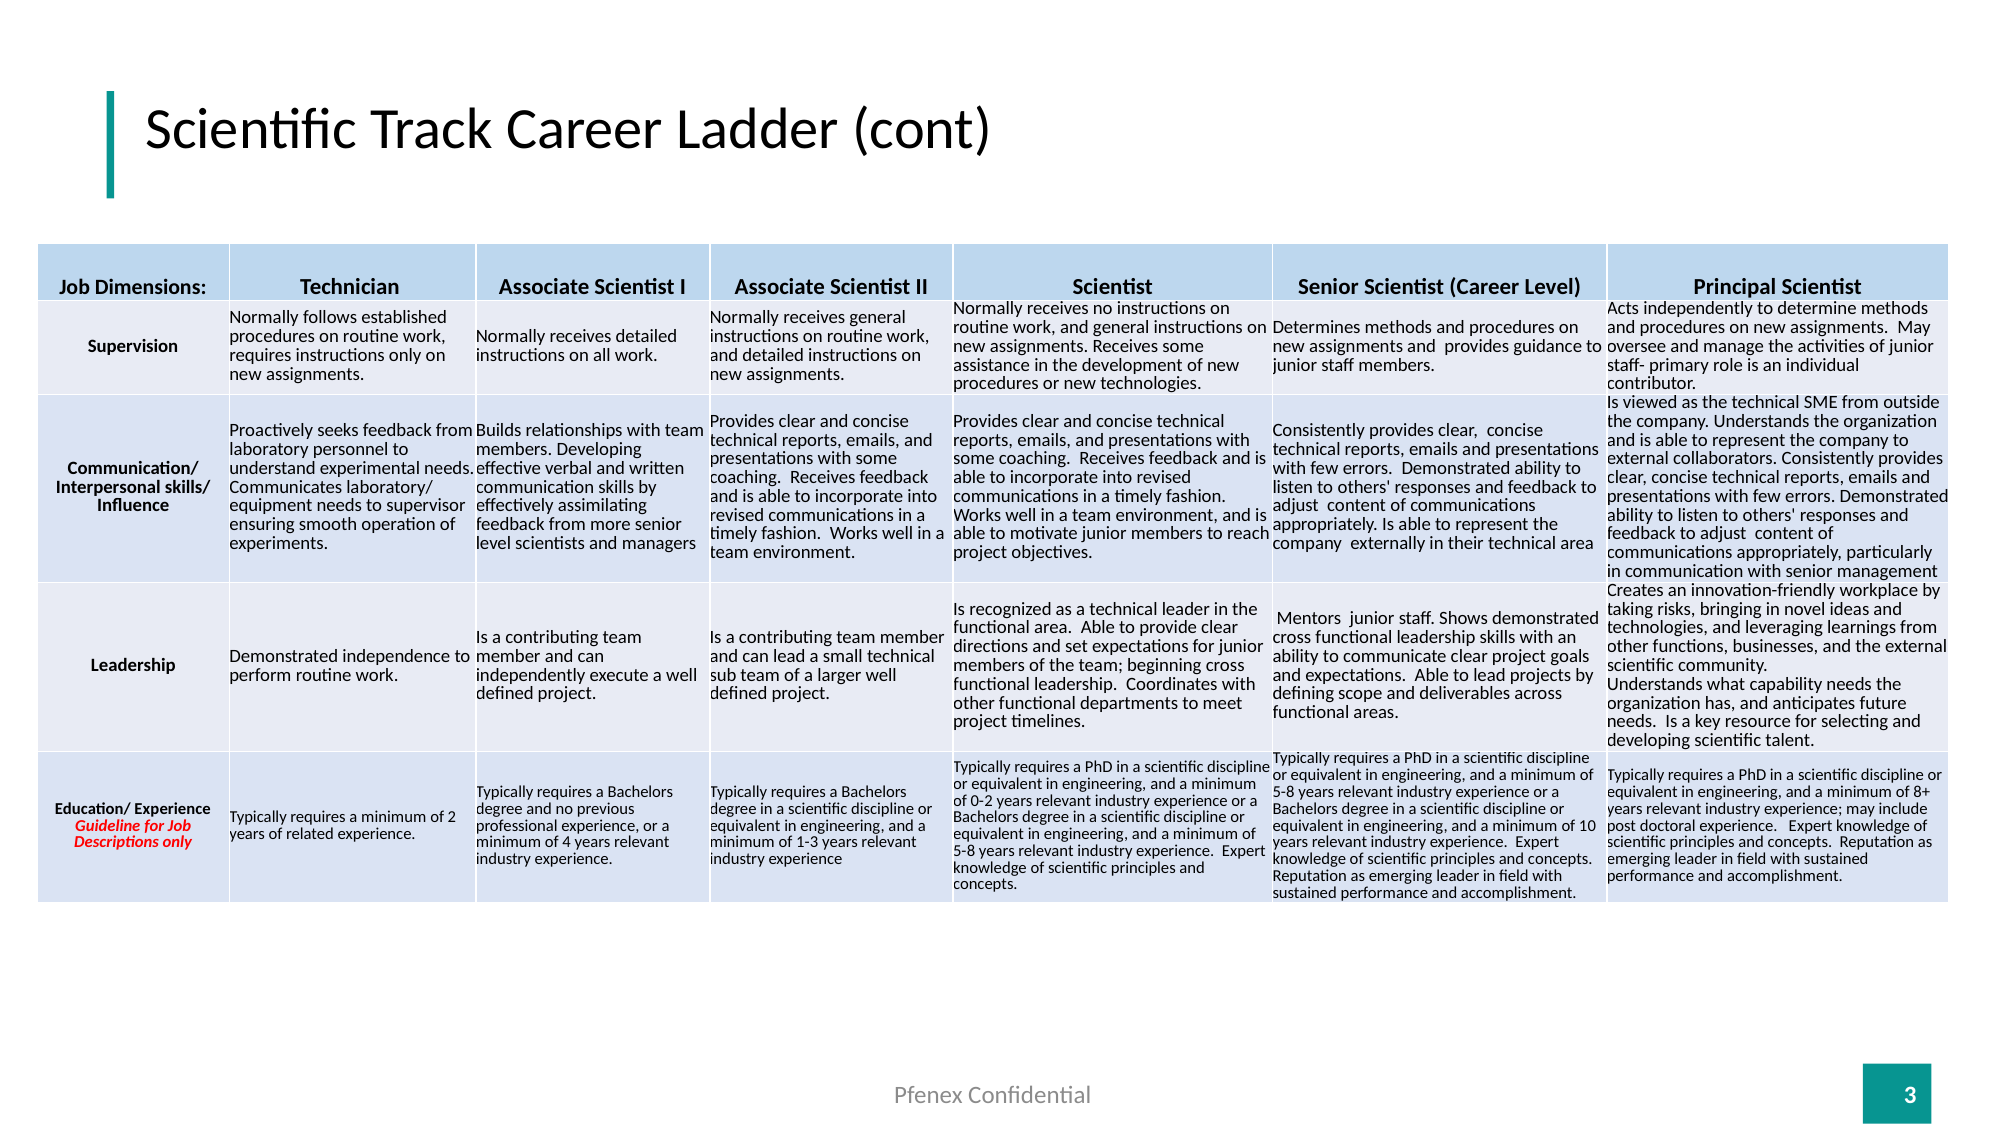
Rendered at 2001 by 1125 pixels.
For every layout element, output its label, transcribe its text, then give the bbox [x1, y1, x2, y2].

list Scientific Track Career Ladder (cont) [130, 91, 1856, 173]
table_cell Education/ Experience Guideline for Job Descriptions only [38, 752, 229, 902]
table_cell Typically requires a PhD in a scientific discipline or equivalent in engineering, and a minimum of 0-2 years relevant industry experience or a Bachelors degree in a scientific discipline or equivalent in engineering, and a minimum of 5-8 years relevant industry experience. Expert knowledge of scientific principles and concepts. [954, 752, 1272, 902]
table_header Associate Scientist I [477, 244, 709, 300]
table_cell Typically requires a PhD in a scientific discipline or equivalent in engineering, and a minimum of 8+ years relevant industry experience; may include post doctoral experience. Expert knowledge of scientific principles and concepts. Reputation as emerging leader in field with sustained performance and accomplishment. [1608, 752, 1948, 902]
slide_number 3 [1862, 1063, 1932, 1124]
table_cell Builds relationships with team members. Developing effective verbal and written communication skills by effectively assimilating feedback from more senior level scientists and managers [477, 395, 709, 582]
table_cell Typically requires a Bachelors degree in a scientific discipline or equivalent in engineering, and a minimum of 1-3 years relevant industry experience [711, 752, 952, 902]
table_header Technician [230, 244, 475, 300]
table_cell Typically requires a PhD in a scientific discipline or equivalent in engineering, and a minimum of 5-8 years relevant industry experience or a Bachelors degree in a scientific discipline or equivalent in engineering, and a minimum of 10 years relevant industry experience. Expert knowledge of scientific principles and concepts. Reputation as emerging leader in field with sustained performance and accomplishment. [1273, 752, 1606, 902]
table_cell Typically requires a minimum of 2 years of related experience. [230, 752, 475, 902]
table_cell Is a contributing team member and can lead a small technical sub team of a larger well defined project. [711, 583, 952, 751]
table_header Senior Scientist (Career Level) [1273, 244, 1606, 300]
table_header Job Dimensions: [38, 244, 229, 300]
table_cell Normally receives no instructions on routine work, and general instructions on new assignments. Receives some assistance in the development of new procedures or new technologies. [954, 301, 1272, 394]
table_cell Consistently provides clear, concise technical reports, emails and presentations with few errors. Demonstrated ability to listen to others' responses and feedback to adjust content of communications appropriately. Is able to represent the company externally in their technical area [1273, 395, 1606, 582]
table_cell Leadership [38, 583, 229, 751]
table_cell Creates an innovation-friendly workplace by taking risks, bringing in novel ideas and technologies, and leveraging learnings from other functions, businesses, and the external scientific community. Understands what capability needs the organization has, and anticipates future needs. Is a key resource for selecting and developing scientific talent. [1608, 583, 1948, 751]
table_cell Determines methods and procedures on new assignments and provides guidance to junior staff members. [1273, 301, 1606, 394]
table_cell Is recognized as a technical leader in the functional area. Able to provide clear directions and set expectations for junior members of the team; beginning cross functional leadership. Coordinates with other functional departments to meet project timelines. [954, 583, 1272, 751]
table_cell Supervision [38, 301, 229, 394]
table_cell Is viewed as the technical SME from outside the company. Understands the organization and is able to represent the company to external collaborators. Consistently provides clear, concise technical reports, emails and presentations with few errors. Demonstrated ability to listen to others' responses and feedback to adjust content of communications appropriately, particularly in communication with senior management [1608, 395, 1948, 582]
table_cell Normally follows established procedures on routine work, requires instructions only on new assignments. [230, 301, 475, 394]
table_cell Provides clear and concise technical reports, emails, and presentations with some coaching. Receives feedback and is able to incorporate into revised communications in a timely fashion. Works well in a team environment. [711, 395, 952, 582]
table_cell Normally receives detailed instructions on all work. [477, 301, 709, 394]
table_cell Normally receives general instructions on routine work, and detailed instructions on new assignments. [711, 301, 952, 394]
table_cell Acts independently to determine methods and procedures on new assignments. May oversee and manage the activities of junior staff- primary role is an individual contributor. [1608, 301, 1948, 394]
table_header Associate Scientist II [711, 244, 952, 300]
table_cell Provides clear and concise technical reports, emails, and presentations with some coaching. Receives feedback and is able to incorporate into revised communications in a timely fashion. Works well in a team environment, and is able to motivate junior members to reach project objectives. [954, 395, 1272, 582]
table_cell Mentors junior staff. Shows demonstrated cross functional leadership skills with an ability to communicate clear project goals and expectations. Able to lead projects by defining scope and deliverables across functional areas. [1273, 583, 1606, 751]
footer Pfenex Confidential [655, 1063, 1331, 1124]
table_cell Proactively seeks feedback from laboratory personnel to understand experimental needs. Communicates laboratory/ equipment needs to supervisor ensuring smooth operation of experiments. [230, 395, 475, 582]
table_cell Demonstrated independence to perform routine work. [230, 583, 475, 751]
table_header Principal Scientist [1608, 244, 1948, 300]
table_cell Is a contributing team member and can independently execute a well defined project. [477, 583, 709, 751]
table_cell Communication/ Interpersonal skills/ Influence [38, 395, 229, 582]
table_cell Typically requires a Bachelors degree and no previous professional experience, or a minimum of 4 years relevant industry experience. [477, 752, 709, 902]
table_header Scientist [954, 244, 1272, 300]
